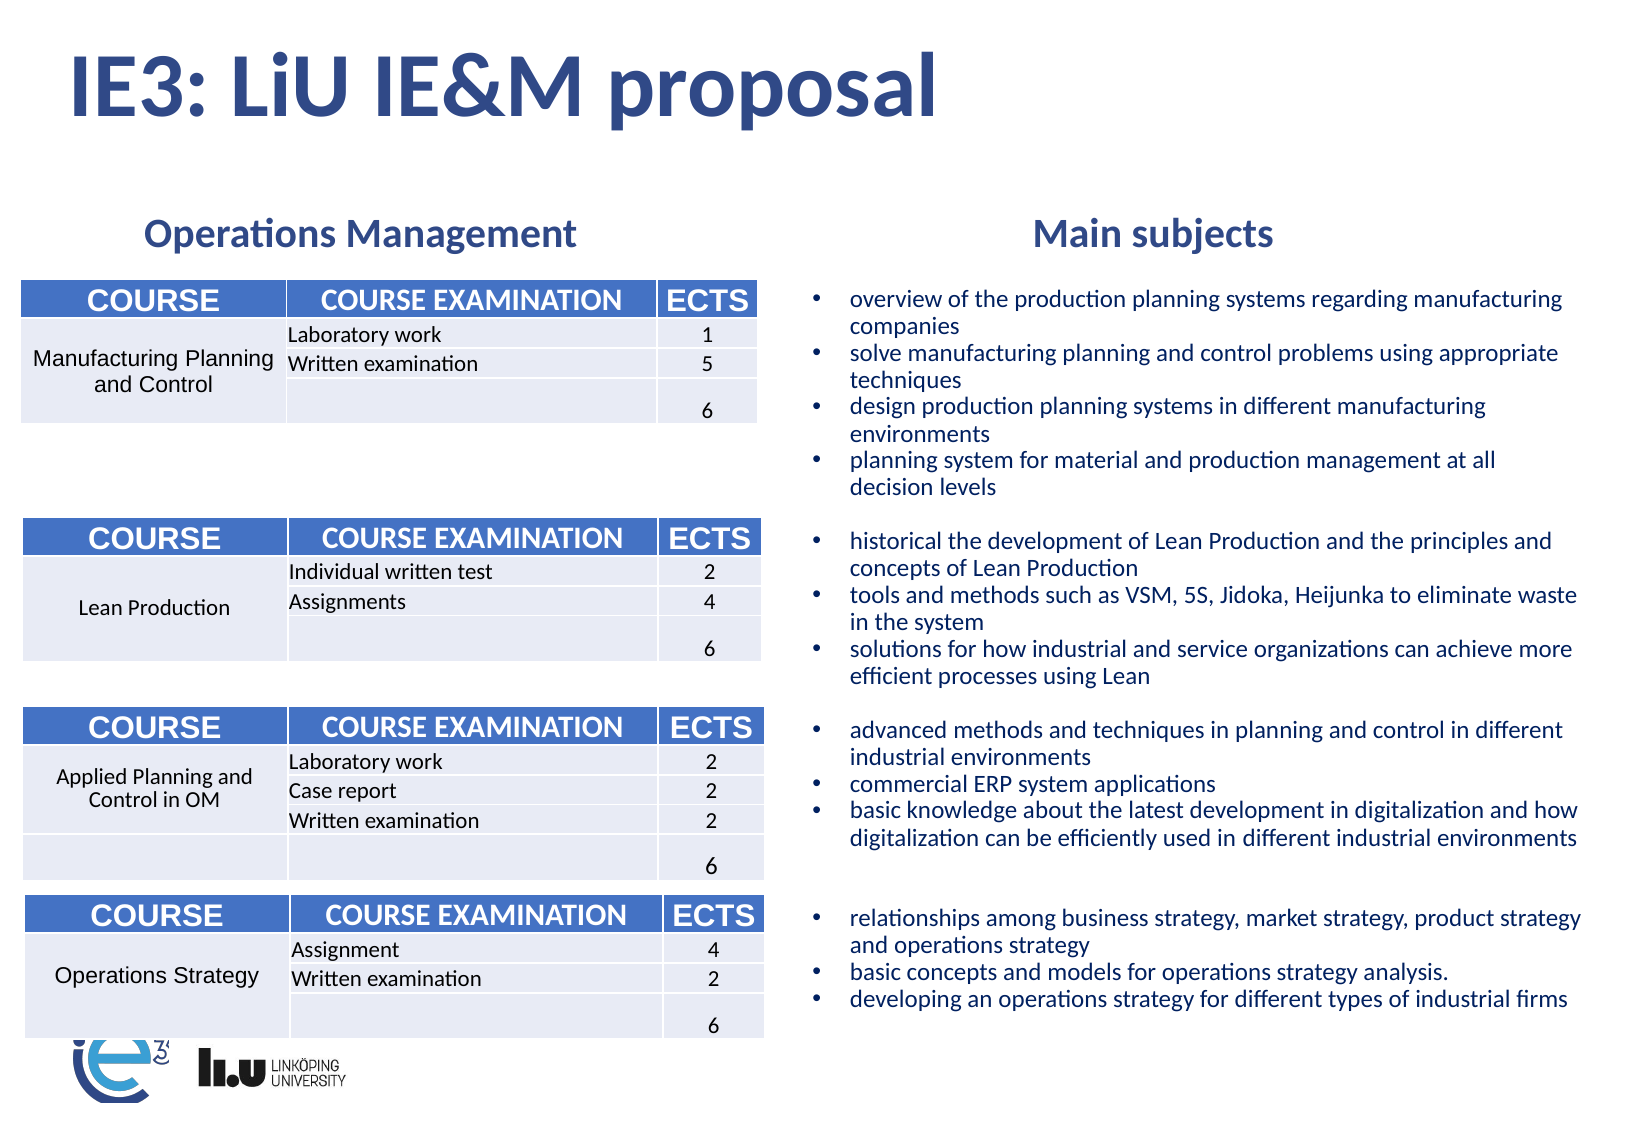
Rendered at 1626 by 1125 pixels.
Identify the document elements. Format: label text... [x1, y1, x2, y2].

table_cell 2 [659, 746, 764, 774]
table_cell 2 [659, 776, 764, 804]
table_cell [291, 994, 662, 1038]
table_cell 6 [664, 994, 764, 1038]
text_box Operations Management [129, 198, 660, 263]
table_cell 1 [658, 319, 757, 347]
table_header COURSE EXAMINATION [289, 707, 657, 744]
table_cell 6 [658, 379, 757, 423]
table_cell Laboratory work [287, 319, 656, 347]
table_cell [23, 835, 287, 880]
table_cell 4 [659, 587, 761, 615]
table_header COURSE [23, 518, 287, 555]
table_cell Lean Production [23, 557, 287, 661]
table_cell Case report [289, 776, 657, 804]
table_cell 6 [659, 616, 761, 661]
table_cell 2 [664, 964, 764, 992]
table_cell Written examination [287, 349, 656, 377]
table_header COURSE [25, 895, 289, 932]
table_header COURSE EXAMINATION [289, 518, 657, 555]
table_header ECTS [659, 707, 764, 744]
table_cell Written examination [291, 964, 662, 992]
table_cell Operations Strategy [25, 934, 289, 1038]
list overview of the production planning systems regarding manufacturing companies solve manufacturing planning and control problems using appropriate techniques design production planning systems in different manufacturing environments planning system for material and production management at all decision levels historical the development of Lean Production and the principles and concepts of Lean Production tools and methods such as VSM, 5S, Jidoka, Heijunka to eliminate waste in the system solutions for how industrial and service organizations can achieve more efficient processes using Lean advanced methods and techniques in planning and control in different industrial environments commercial ERP system applications basic knowledge about the latest development in digitalization and how digitalization can be efficiently used in different industrial environments relationships among business strategy, market strategy, product strategy and operations strategy basic concepts and models for operations strategy analysis. developing an operations strategy for different types of industrial firms [797, 278, 1602, 993]
table_cell Individual written test [289, 557, 657, 585]
picture [73, 1040, 169, 1103]
table_cell Manufacturing Planning and Control [21, 319, 286, 423]
text_box Main subjects [1017, 198, 1318, 263]
table_cell [289, 616, 657, 661]
table_header COURSE [21, 280, 286, 317]
table_cell 2 [659, 805, 764, 833]
table_cell Applied Planning and Control in OM [23, 746, 287, 833]
title IE3: LiU IE&M proposal [56, 8, 1459, 165]
table_header ECTS [659, 518, 761, 555]
picture [187, 1040, 357, 1098]
table_cell 2 [659, 557, 761, 585]
table_header ECTS [658, 280, 757, 317]
table_header COURSE EXAMINATION [291, 895, 662, 932]
table_header ECTS [664, 895, 764, 932]
table_cell Assignment [291, 934, 662, 962]
table_cell 6 [659, 835, 764, 880]
table_header COURSE [23, 707, 287, 744]
table_cell [287, 379, 656, 423]
table_cell Assignments [289, 587, 657, 615]
table_cell Laboratory work [289, 746, 657, 774]
table_header COURSE EXAMINATION [287, 280, 656, 317]
table_cell 5 [658, 349, 757, 377]
table_cell Written examination [289, 805, 657, 833]
table_cell 4 [664, 934, 764, 962]
table_cell [289, 835, 657, 880]
